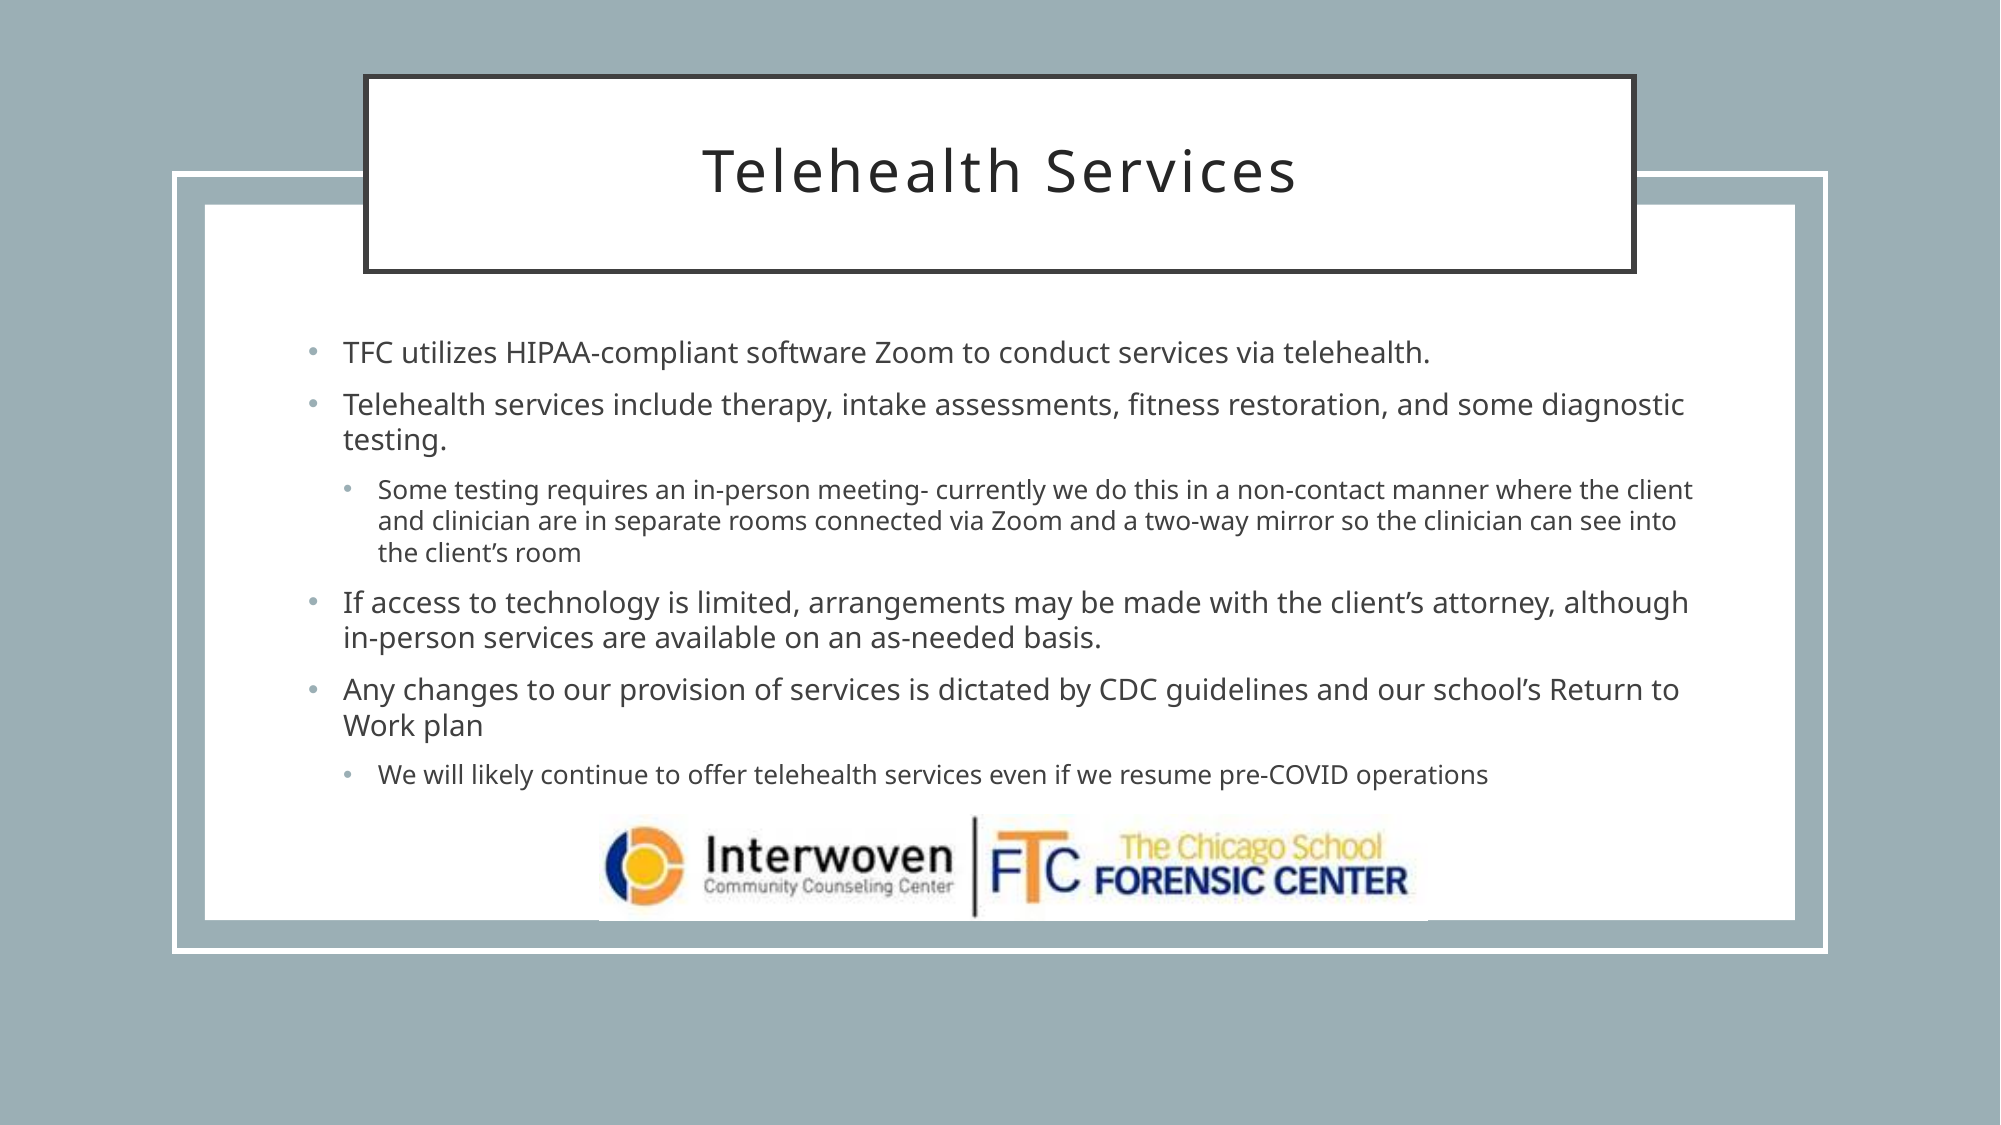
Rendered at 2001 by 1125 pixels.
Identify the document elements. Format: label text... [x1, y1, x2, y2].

text_box [0, 0, 2000, 1125]
text_box [173, 173, 1827, 952]
title Telehealth Services [363, 74, 1637, 274]
list TFC utilizes HIPAA-compliant software Zoom to conduct services via telehealth. Telehealth services include therapy, intake assessments, fitness restoration, and some diagnostic testing. Some testing requires an in-person meeting- currently we do this in a non-contact manner where the client and clinician are in separate rooms connected via Zoom and a two-way mirror so the clinician can see into the client’s room If access to technology is limited, arrangements may be made with the client’s attorney, although in-person services are available on an as-needed basis. Any changes to our provision of services is dictated by CDC guidelines and our school’s Return to Work plan We will likely continue to offer telehealth services even if we resume pre-COVID operations [293, 326, 1734, 799]
picture [599, 814, 1428, 921]
